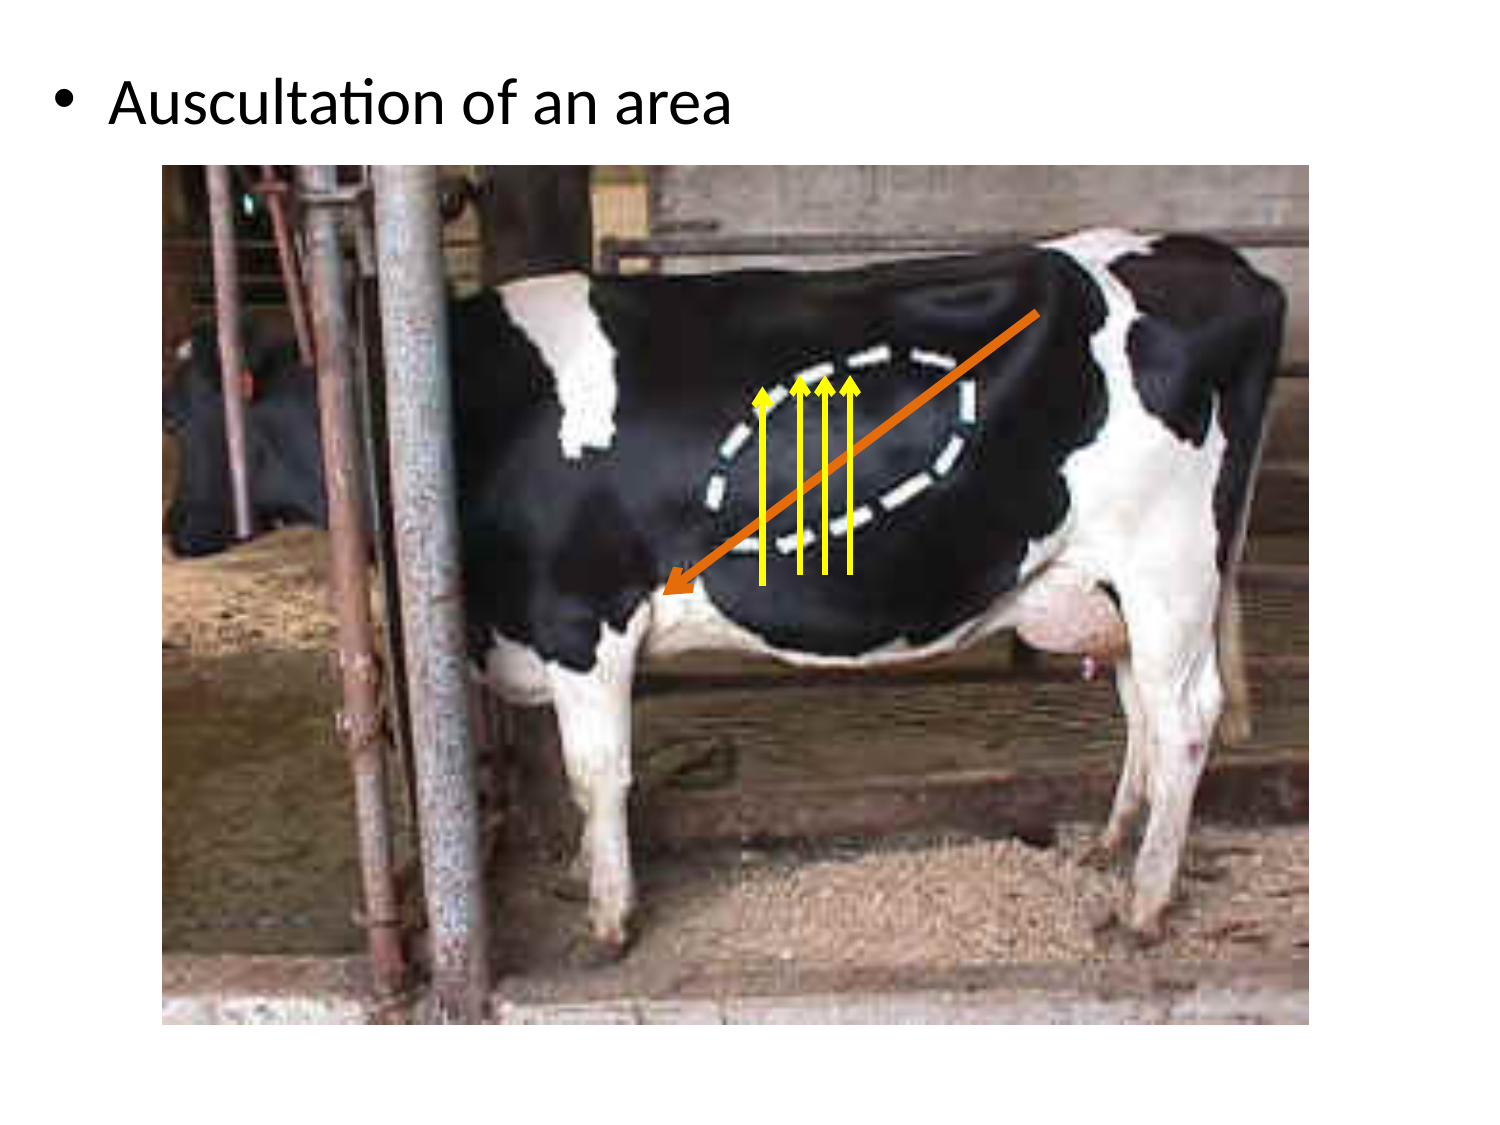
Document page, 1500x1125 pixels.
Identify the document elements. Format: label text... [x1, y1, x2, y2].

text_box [662, 312, 1038, 596]
list Auscultation of an area [37, 50, 1425, 1063]
picture [162, 165, 1309, 1026]
